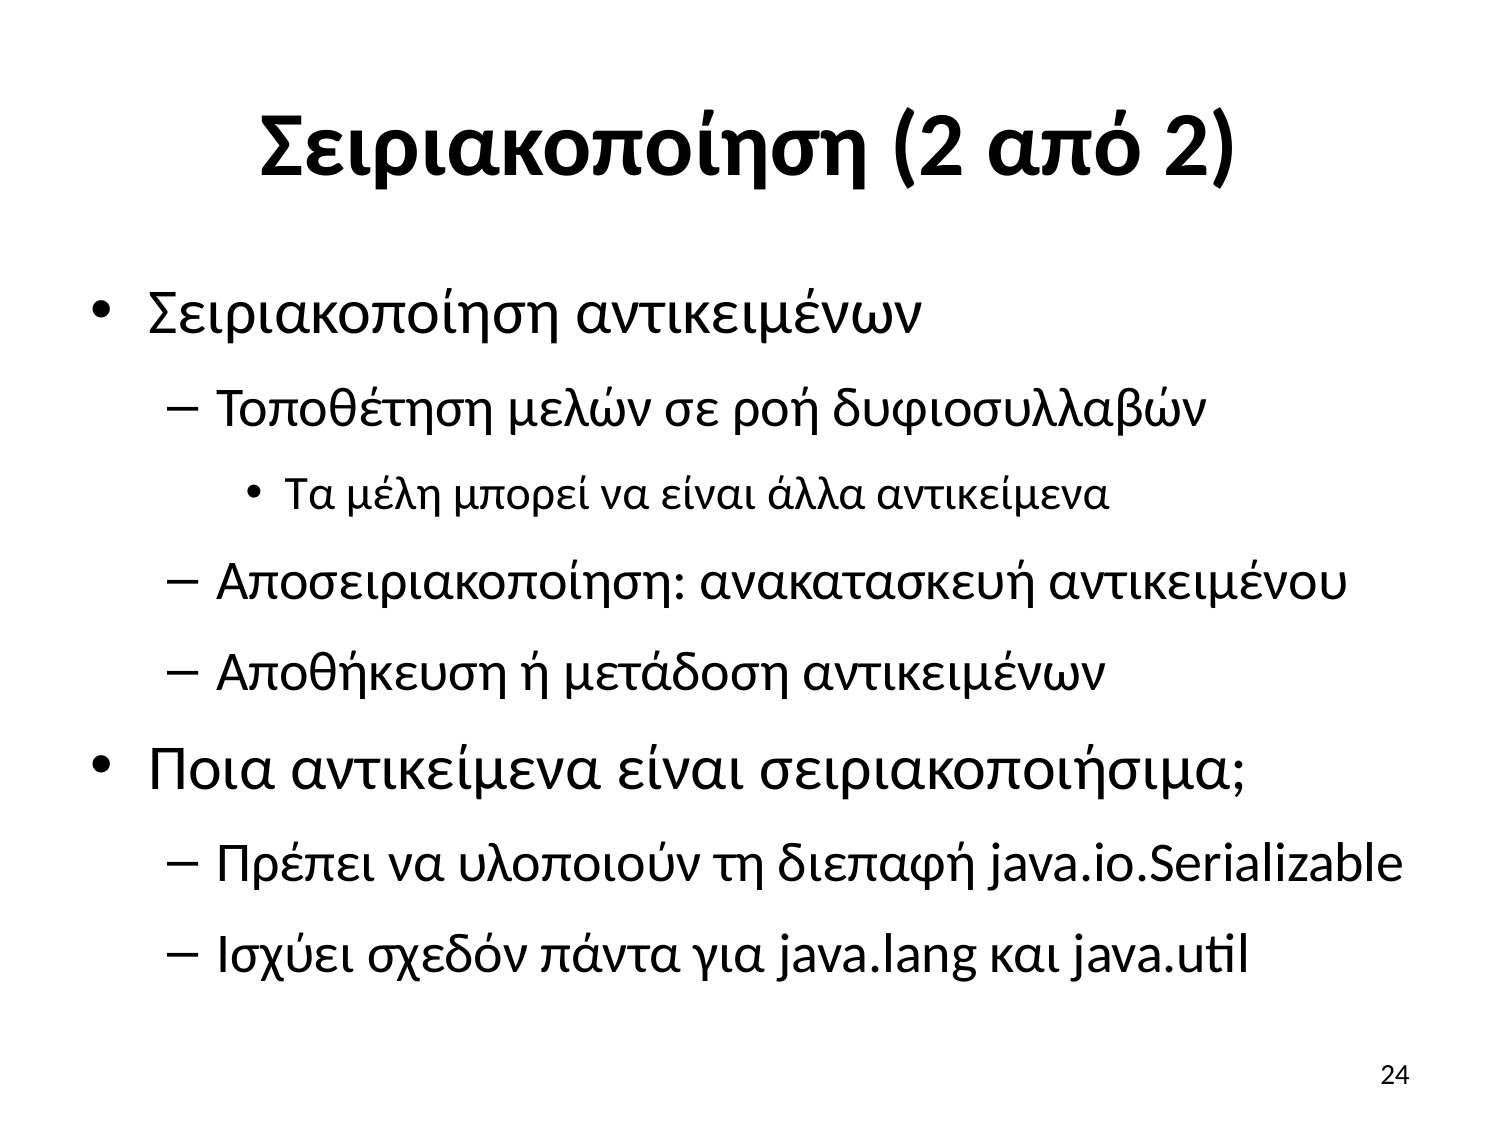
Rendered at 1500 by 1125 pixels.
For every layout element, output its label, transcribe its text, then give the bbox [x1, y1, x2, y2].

title Σειριακοποίηση (2 από 2) [75, 45, 1425, 233]
list Σειριακοποίηση αντικειμένων Τοποθέτηση μελών σε ροή δυφιοσυλλαβών Τα μέλη μπορεί να είναι άλλα αντικείμενα Αποσειριακοποίηση: ανακατασκευή αντικειμένου Αποθήκευση ή μετάδοση αντικειμένων Ποια αντικείμενα είναι σειριακοποιήσιμα; Πρέπει να υλοποιούν τη διεπαφή java.io.Serializable Ισχύει σχεδόν πάντα για java.lang και java.util [75, 262, 1425, 1005]
slide_number 24 [1074, 1042, 1425, 1103]
